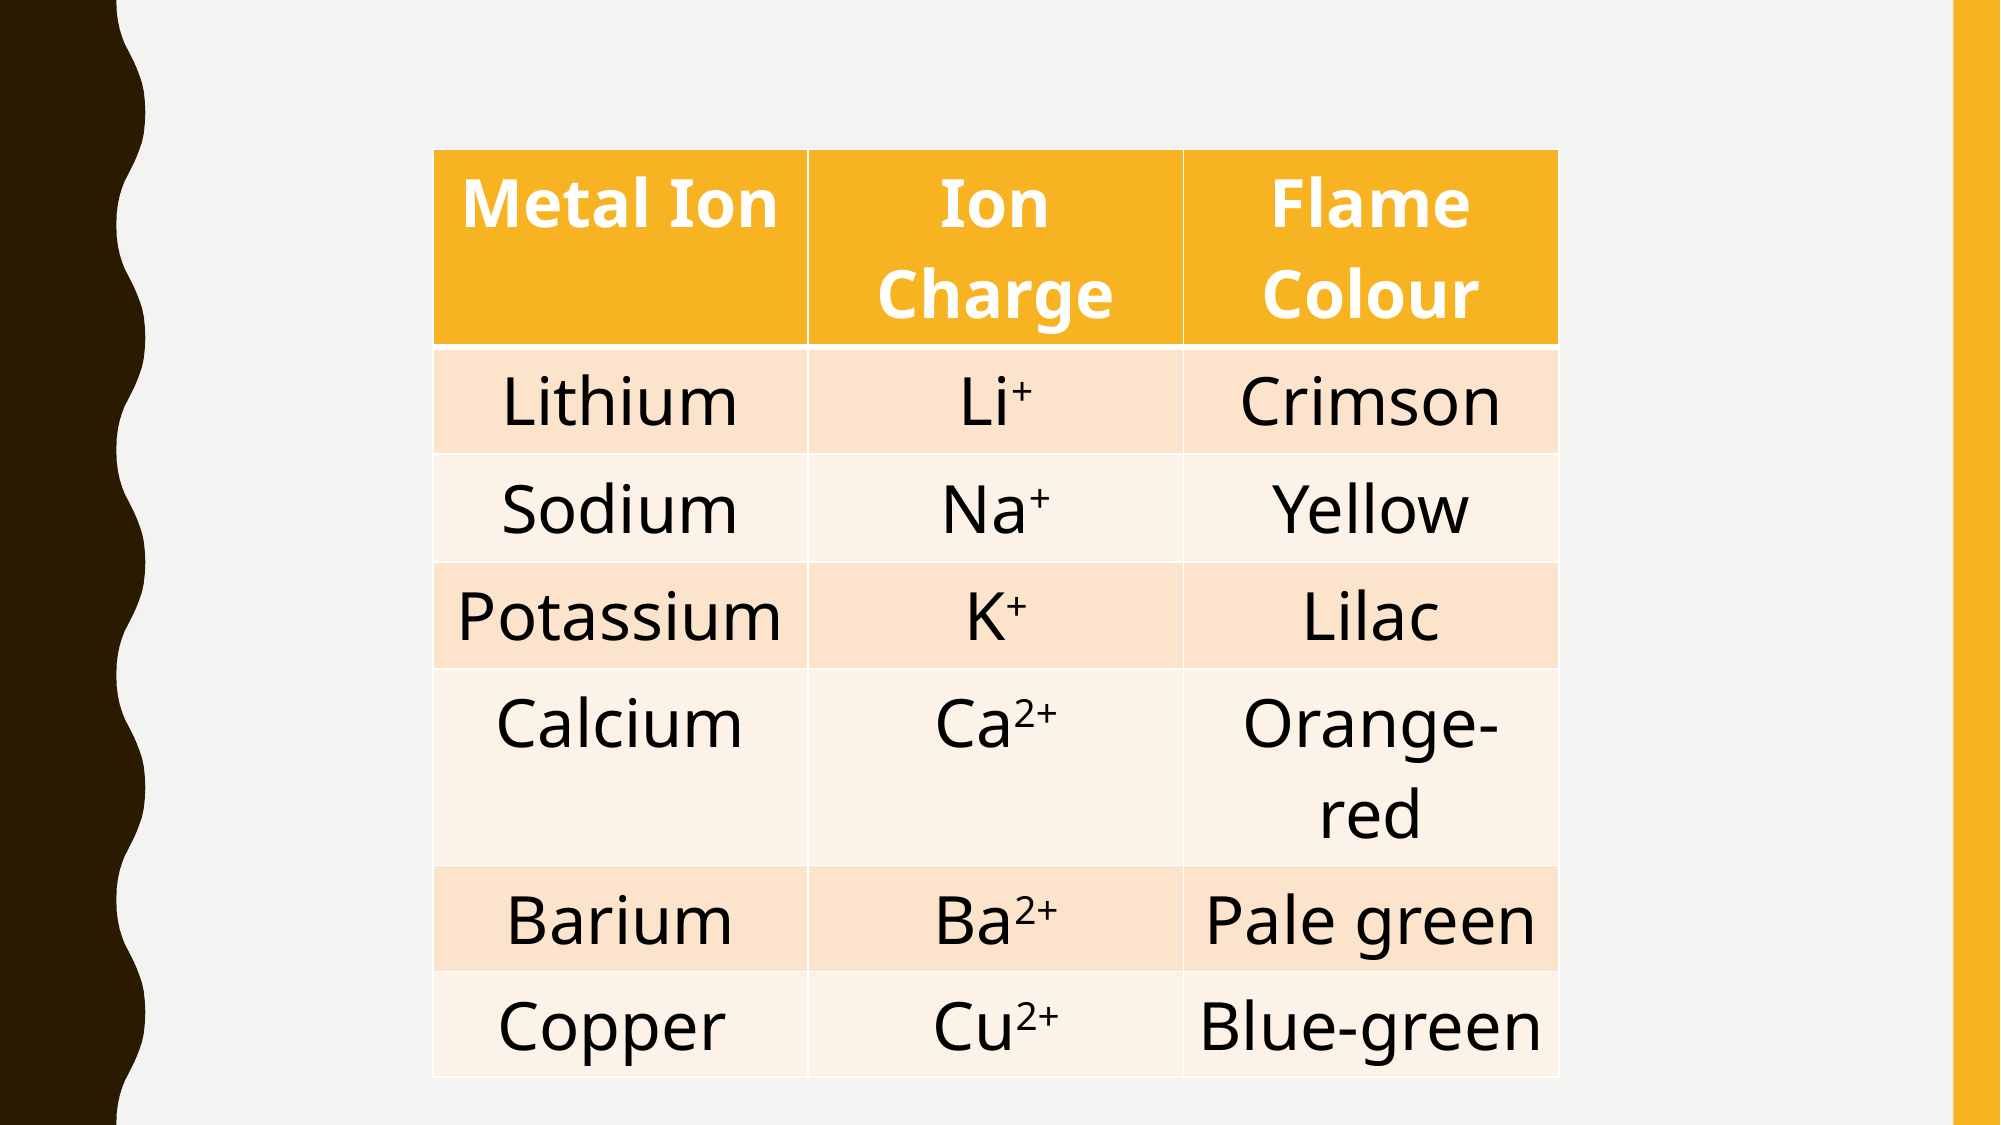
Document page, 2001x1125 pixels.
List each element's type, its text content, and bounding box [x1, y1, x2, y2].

table_cell Copper [434, 972, 807, 1076]
table_cell Li+ [809, 350, 1183, 453]
table_cell Orange-red [1184, 670, 1558, 865]
table_header Ion Charge [809, 150, 1183, 344]
table_cell Na+ [809, 455, 1183, 561]
table_cell Crimson [1184, 350, 1558, 453]
table_cell Lilac [1184, 563, 1558, 668]
table_cell Yellow [1184, 455, 1558, 561]
table_header Flame Colour [1184, 150, 1558, 344]
table_cell Sodium [434, 455, 807, 561]
table_cell Ca2+ [809, 670, 1183, 865]
table_cell Pale green [1184, 866, 1558, 971]
table_cell Barium [434, 866, 807, 971]
table_cell Potassium [434, 563, 807, 668]
table_header Metal Ion [434, 150, 807, 344]
table_cell Lithium [434, 350, 807, 453]
table_cell Calcium [434, 670, 807, 865]
table_cell K+ [809, 563, 1183, 668]
table_cell Cu2+ [809, 972, 1183, 1076]
table_cell Blue-green [1184, 972, 1558, 1076]
table_cell Ba2+ [809, 866, 1183, 971]
